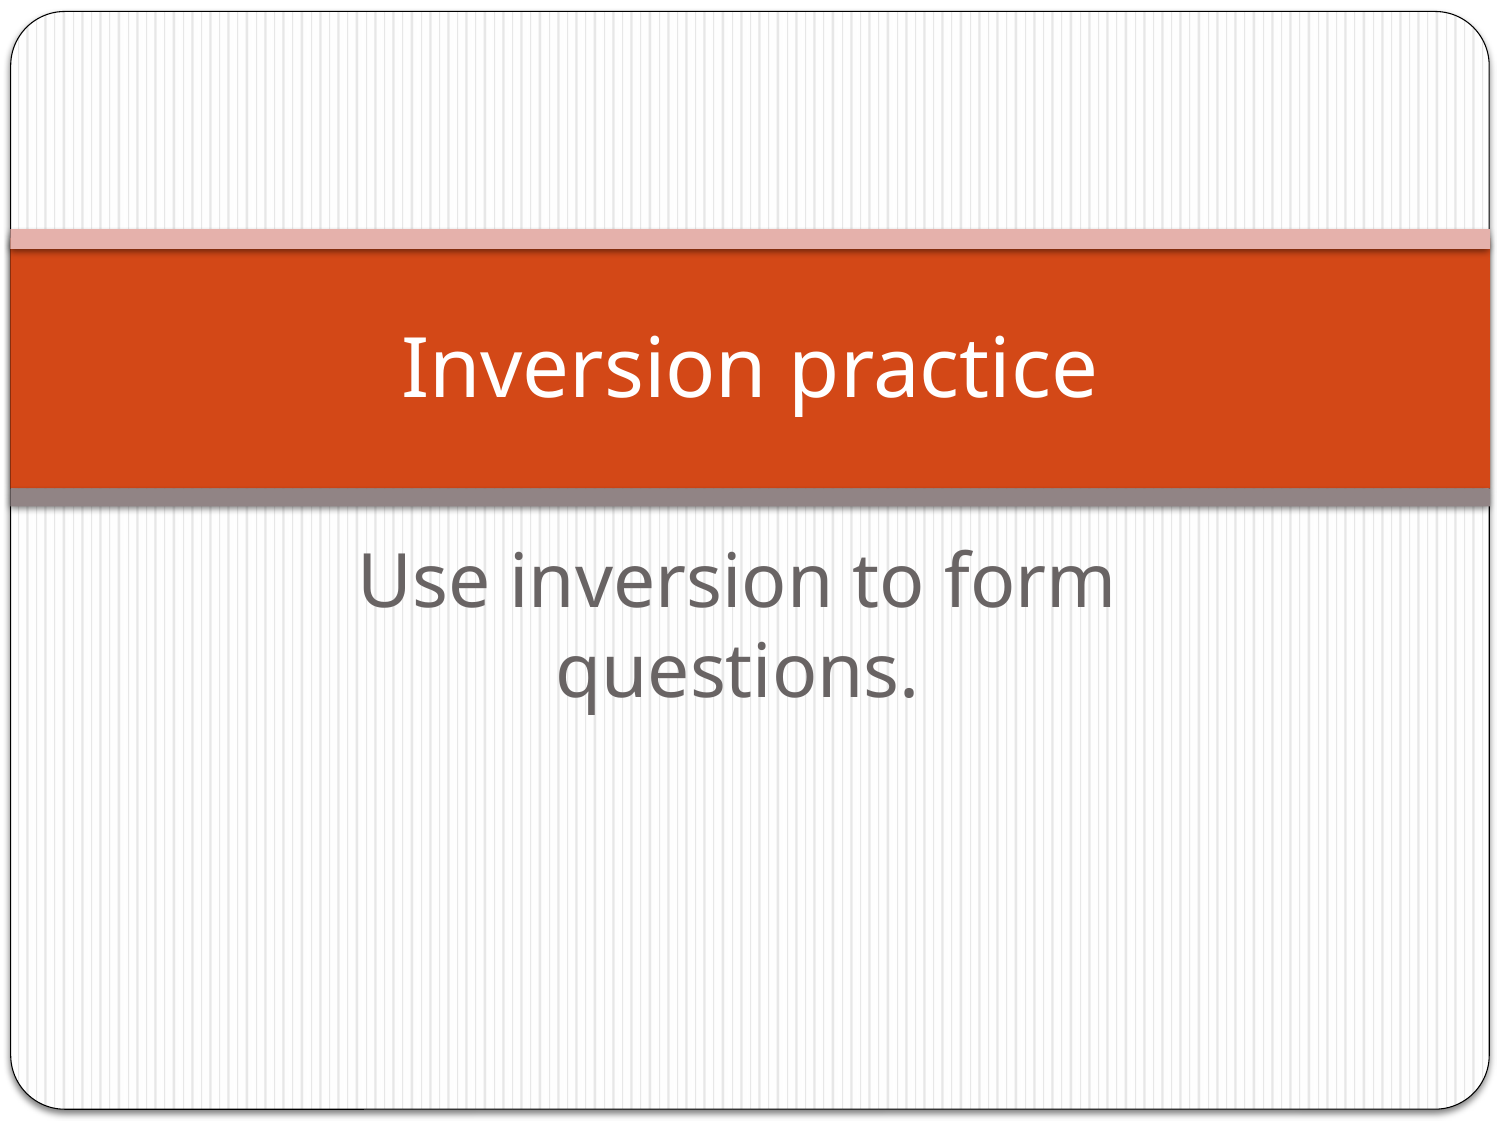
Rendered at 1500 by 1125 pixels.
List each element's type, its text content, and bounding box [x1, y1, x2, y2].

subtitle Use inversion to form questions. [212, 525, 1263, 788]
title Inversion practice [75, 247, 1425, 489]
